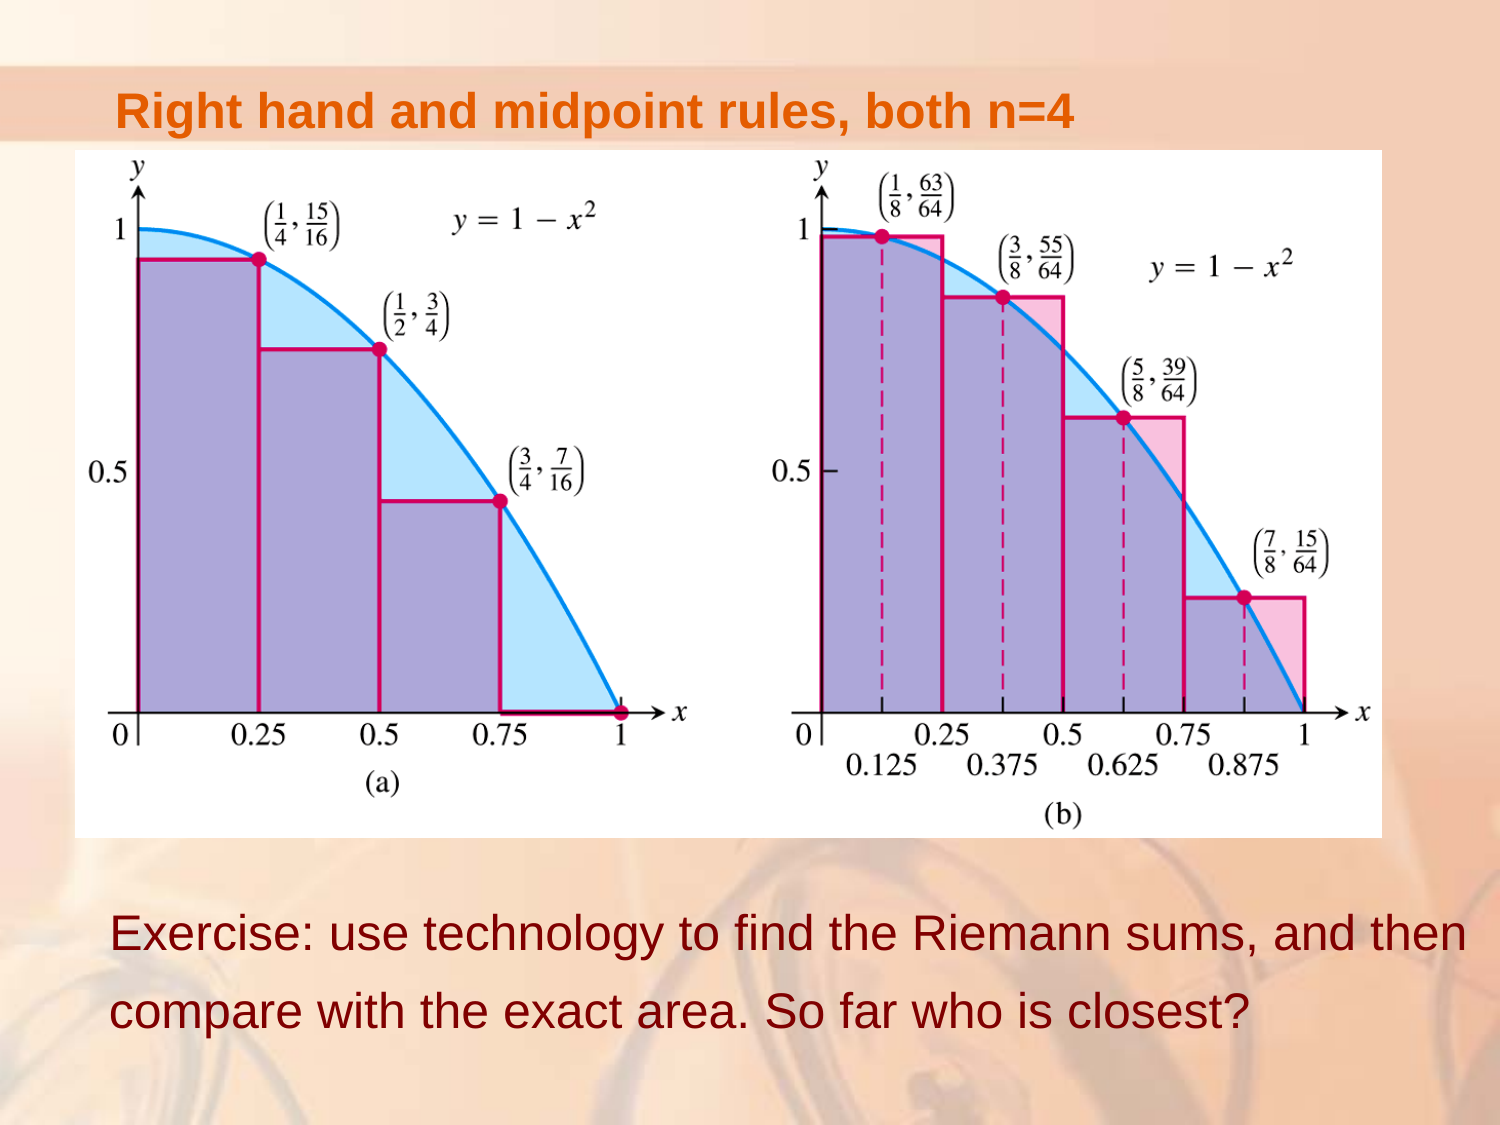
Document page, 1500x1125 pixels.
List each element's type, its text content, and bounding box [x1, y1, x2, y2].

title Right hand and midpoint rules, both n=4 [99, 60, 1500, 157]
picture [0, 0, 1500, 1125]
list Exercise: use technology to find the Riemann sums, and then compare with the exact area. So far who is closest? [93, 875, 1500, 1050]
